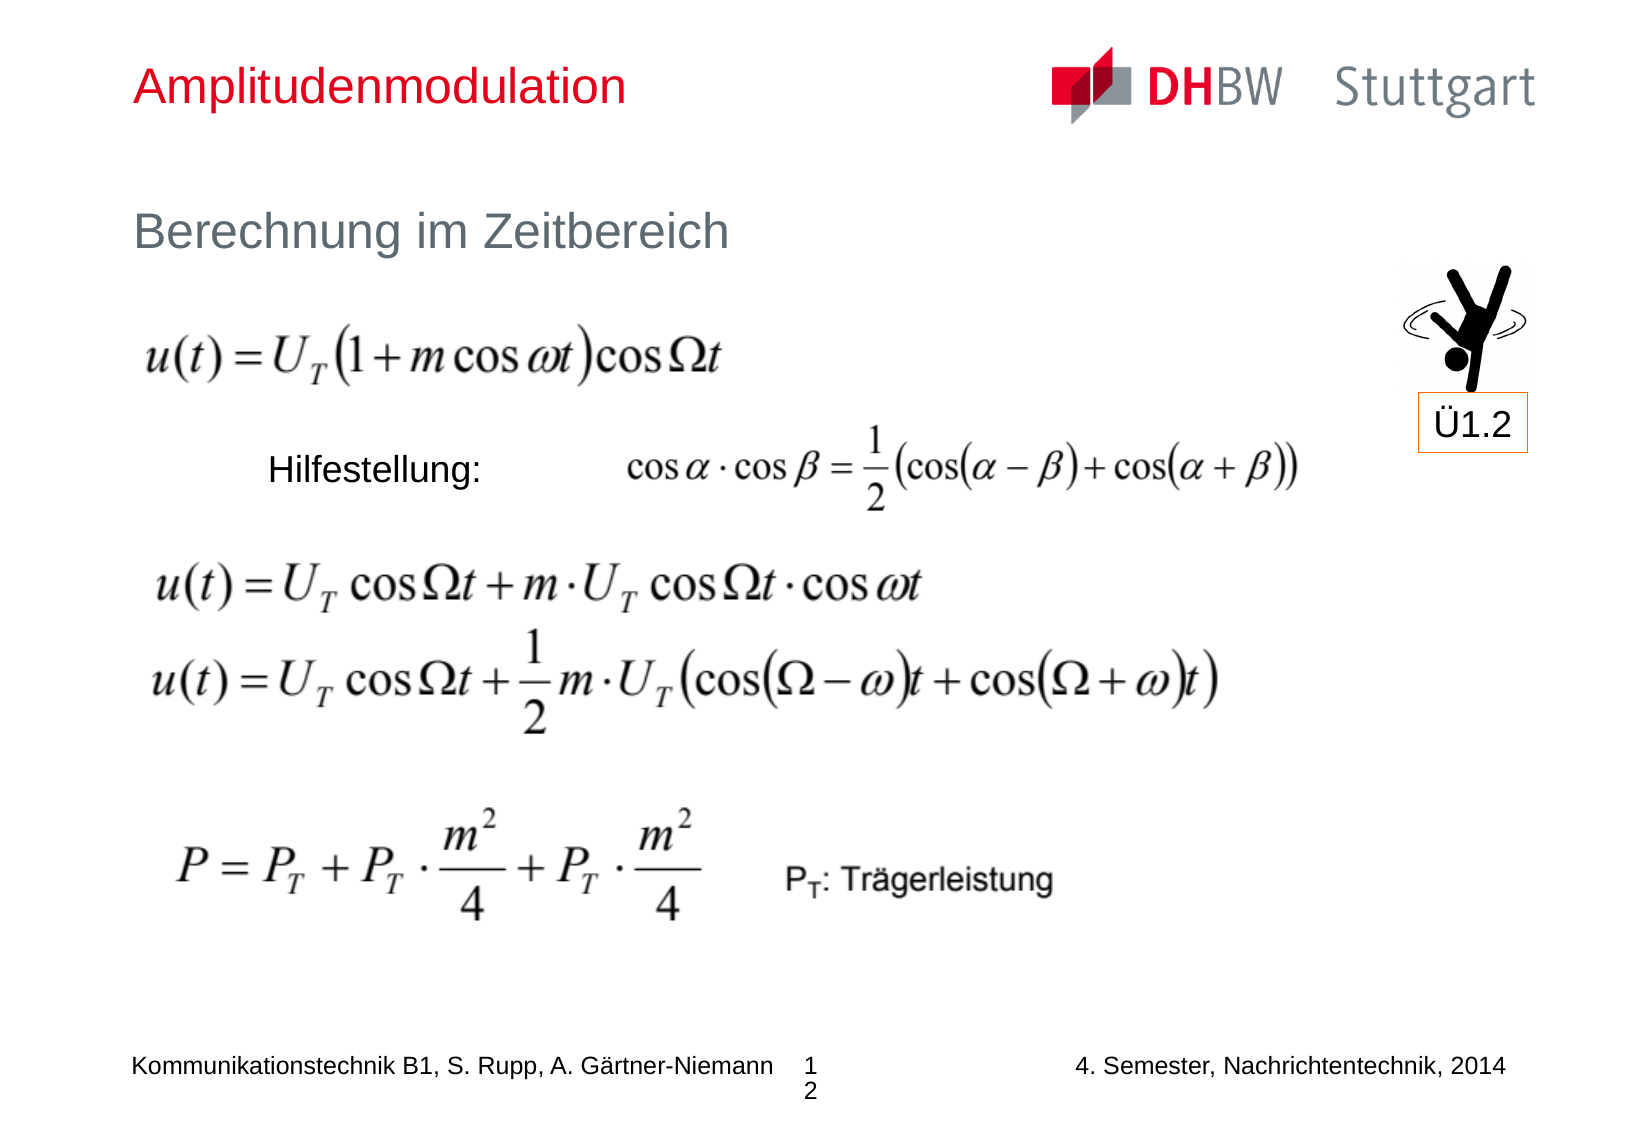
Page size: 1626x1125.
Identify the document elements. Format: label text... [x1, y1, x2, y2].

list Berechnung im Zeitbereich [124, 159, 1526, 1049]
picture [480, 410, 1345, 519]
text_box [140, 547, 1235, 937]
title Amplitudenmodulation [117, 45, 1053, 132]
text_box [1395, 259, 1534, 454]
slide_number 12 [788, 1049, 837, 1095]
picture [125, 311, 747, 396]
text_box Hilfestellung: [253, 414, 475, 498]
picture [1051, 46, 1537, 125]
